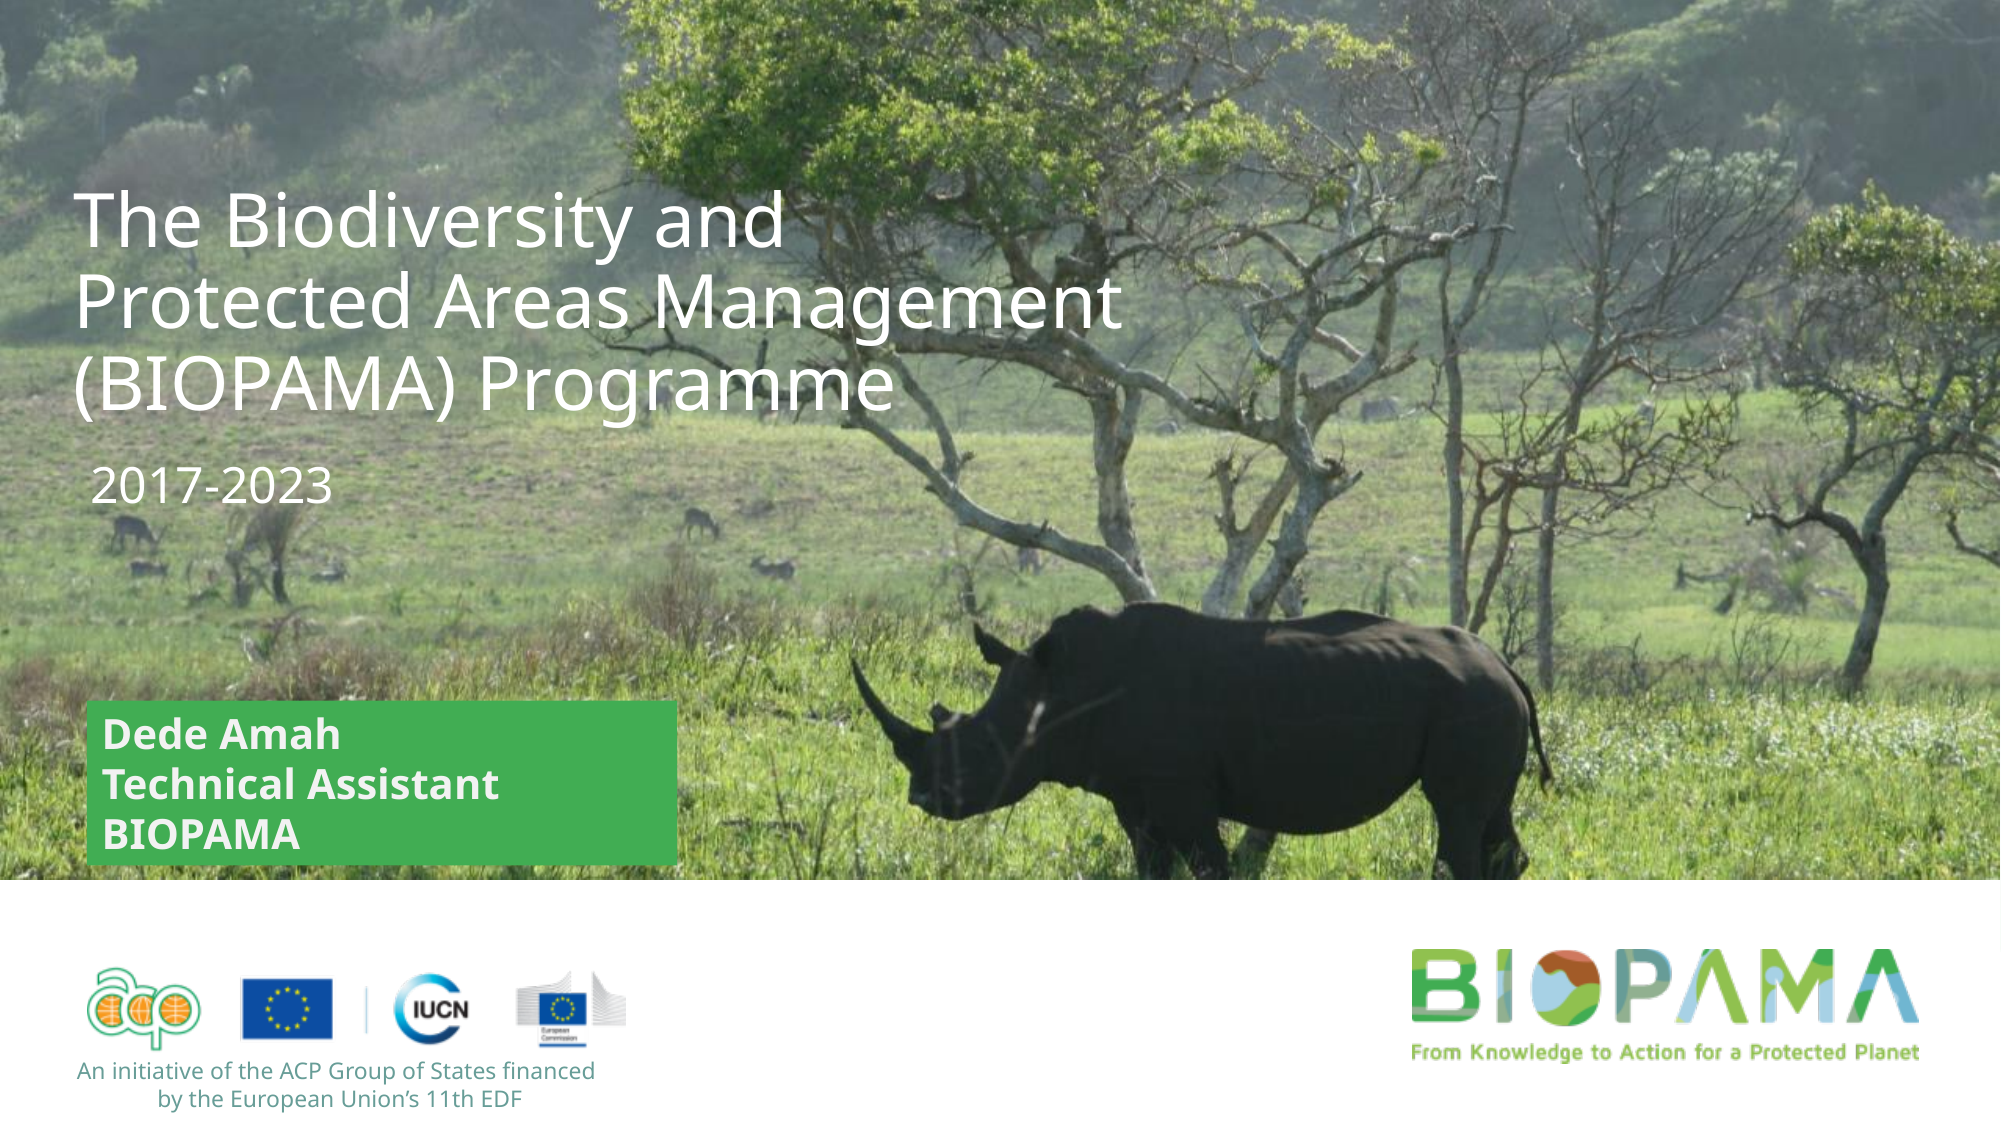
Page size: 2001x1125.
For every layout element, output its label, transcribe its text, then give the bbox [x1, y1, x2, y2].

text_box An initiative of the ACP Group of States financed by the European Union’s 11th EDF [62, 1049, 618, 1119]
picture [87, 948, 626, 1057]
picture [1412, 949, 1919, 1064]
picture [0, 0, 2001, 880]
